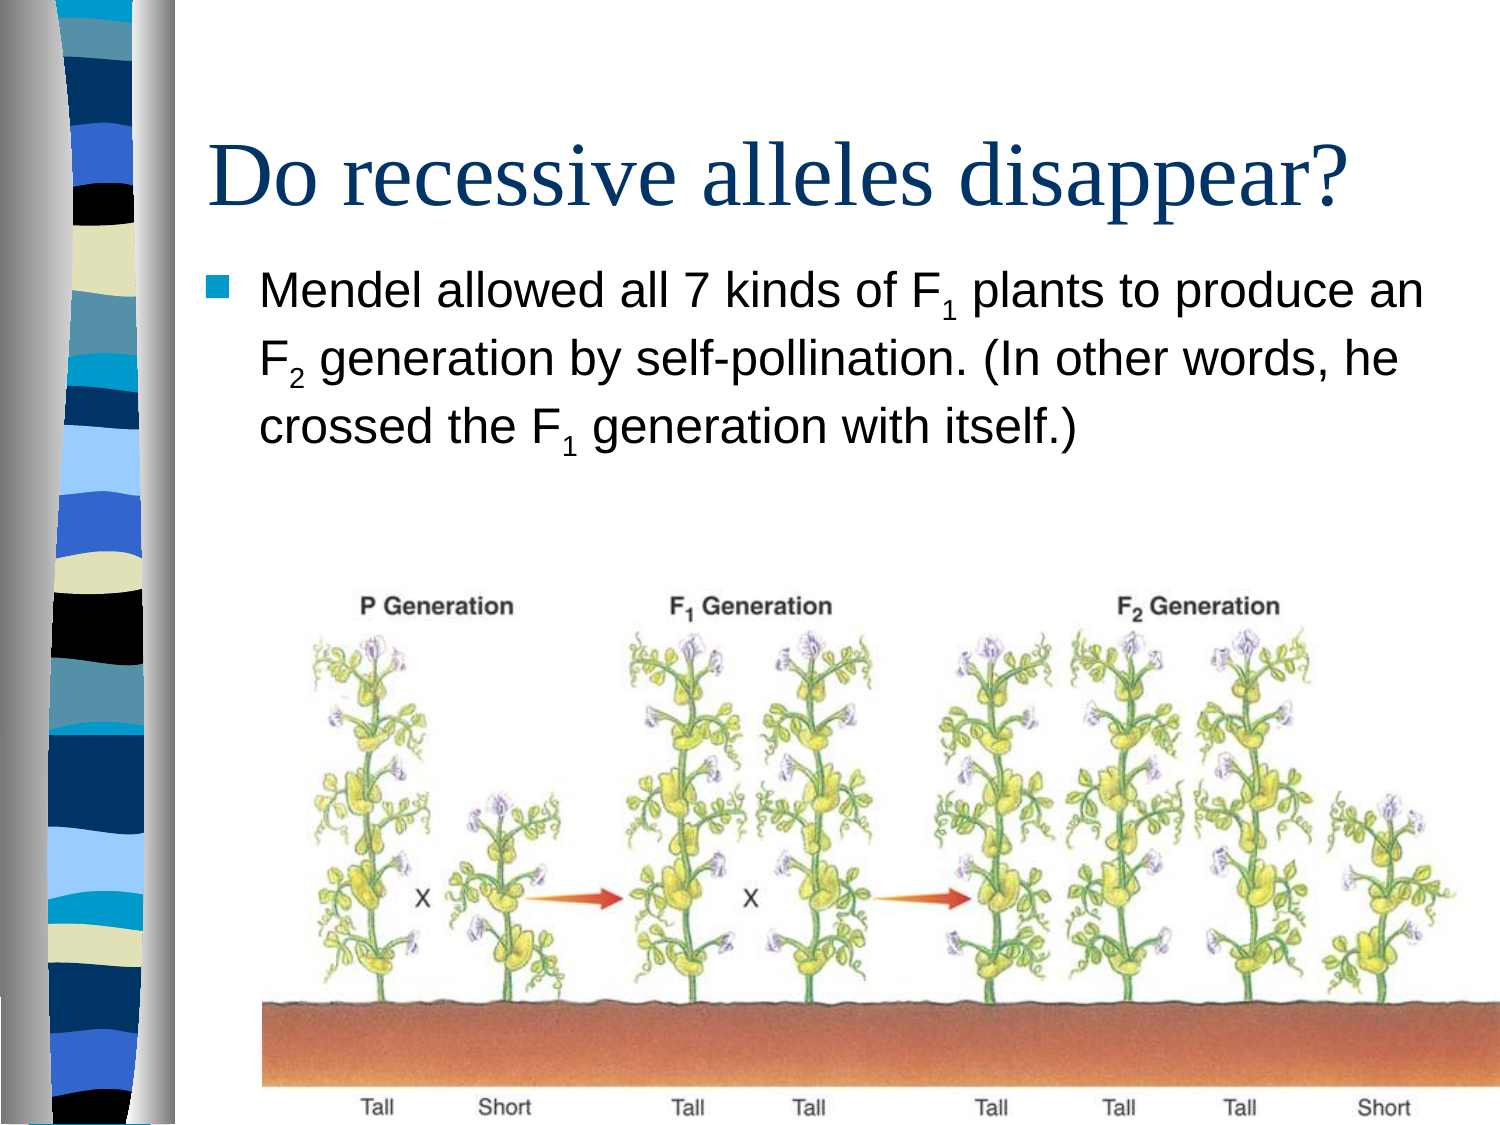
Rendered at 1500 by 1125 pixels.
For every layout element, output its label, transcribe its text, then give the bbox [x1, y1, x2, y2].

list Mendel allowed all 7 kinds of F1 plants to produce an F2 generation by self-pollination. (In other words, he crossed the F1 generation with itself.) [187, 249, 1463, 763]
title Do recessive alleles disappear? [192, 74, 1468, 263]
picture [262, 576, 1500, 1125]
